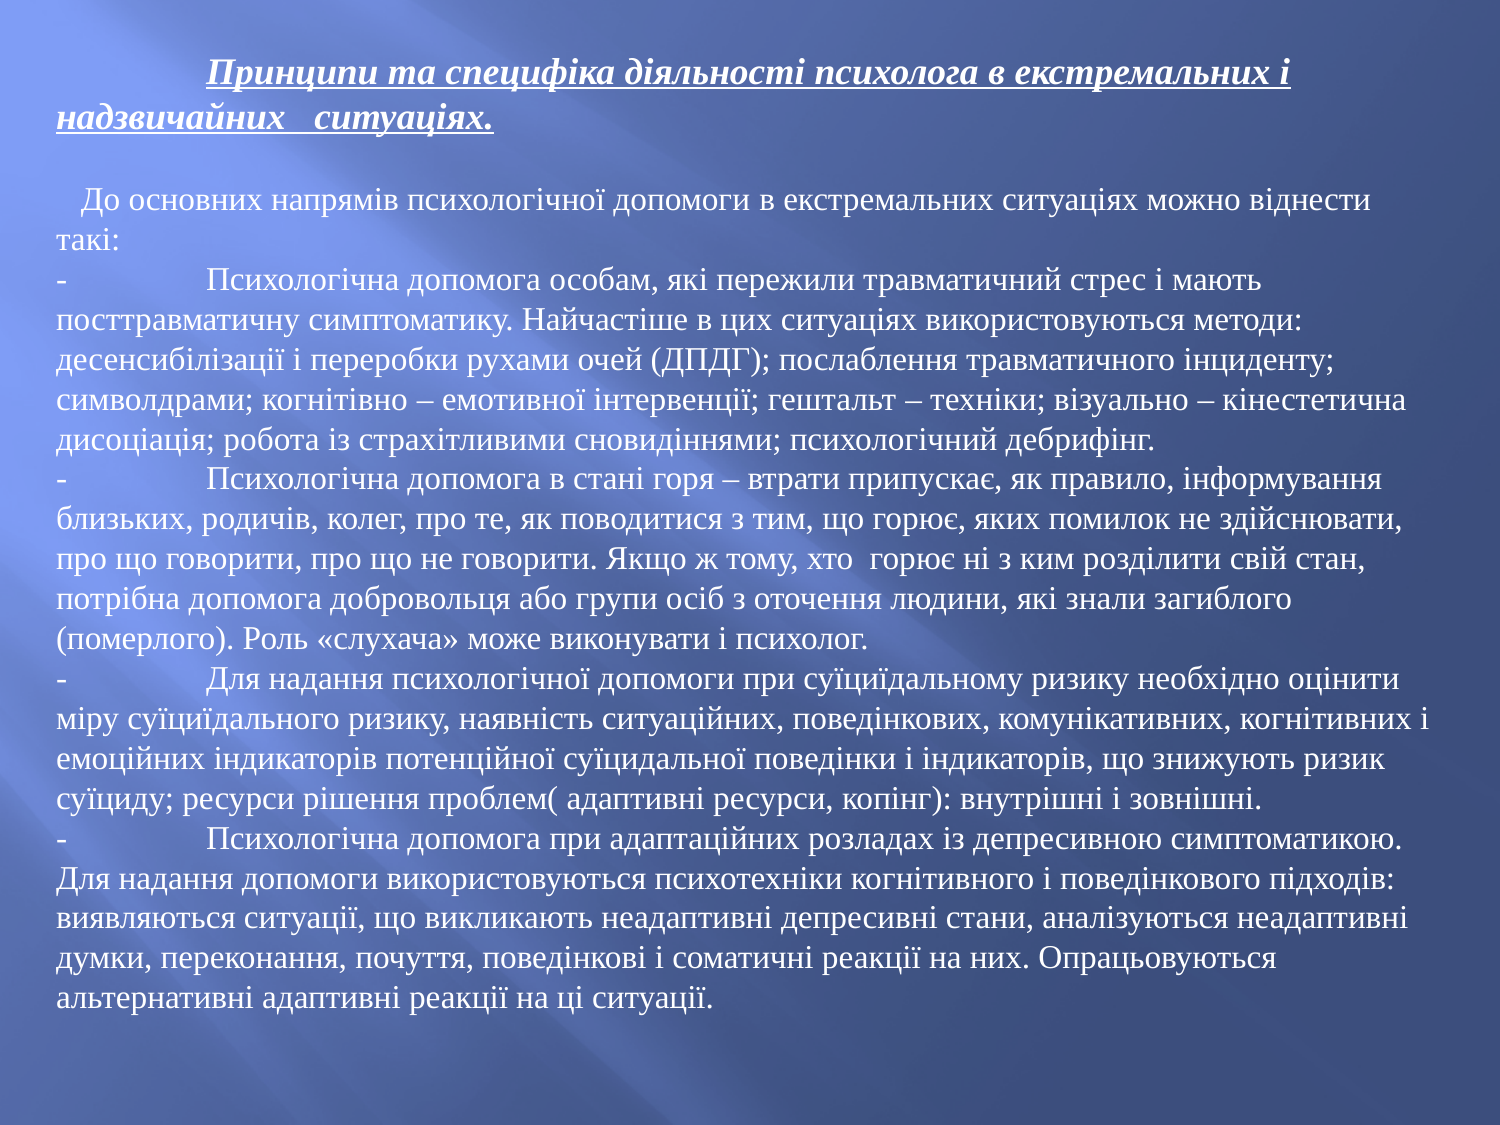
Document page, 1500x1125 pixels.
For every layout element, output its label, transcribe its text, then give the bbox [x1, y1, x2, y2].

text_box Принципи та специфіка діяльності психолога в екстремальних і надзвичайних ситуаціях. До основних напрямів психологічної допомоги в екстремальних ситуаціях можно віднести такі: - Психологічна допомога особам, які пережили травматичний стрес і мають посттравматичну симптоматику. Найчастіше в цих ситуаціях використовуються методи: десенсибілізації і переробки рухами очей (ДПДГ); послаблення травматичного інциденту; символдрами; когнітівно – емотивної інтервенції; гештальт – техніки; візуально – кінестетична дисоціація; робота із страхітливими сновидіннями; психологічний дебрифінг. - Психологічна допомога в стані горя – втрати припускає, як правило, інформування близьких, родичів, колег, про те, як поводитися з тим, що горює, яких помилок не здійснювати, про що говорити, про що не говорити. Якщо ж тому, хто горює ні з ким розділити свій стан, потрібна допомога добровольця або групи осіб з оточення людини, які знали загиблого (померлого). Роль «слухача» може виконувати і психолог. - Для надання психологічної допомоги при суїциїдальному ризику необхідно оцінити міру суїциїдального ризику, наявність ситуаційних, поведінкових, комунікативних, когнітивних і емоційних індикаторів потенційної суїцидальної поведінки і індикаторів, що знижують ризик суїциду; ресурси рішення проблем( адаптивні ресурси, копінг): внутрішні і зовнішні. - Психологічна допомога при адаптаційних розладах із депресивною симптоматикою. Для надання допомоги використовуються психотехніки когнітивного і поведінкового підходів: виявляються ситуації, що викликають неадаптивні депресивні стани, аналізуються неадаптивні думки, переконання, почуття, поведінкові і соматичні реакції на них. Опрацьовуються альтернативні адаптивні реакції на ці ситуації. [41, 0, 1447, 1063]
